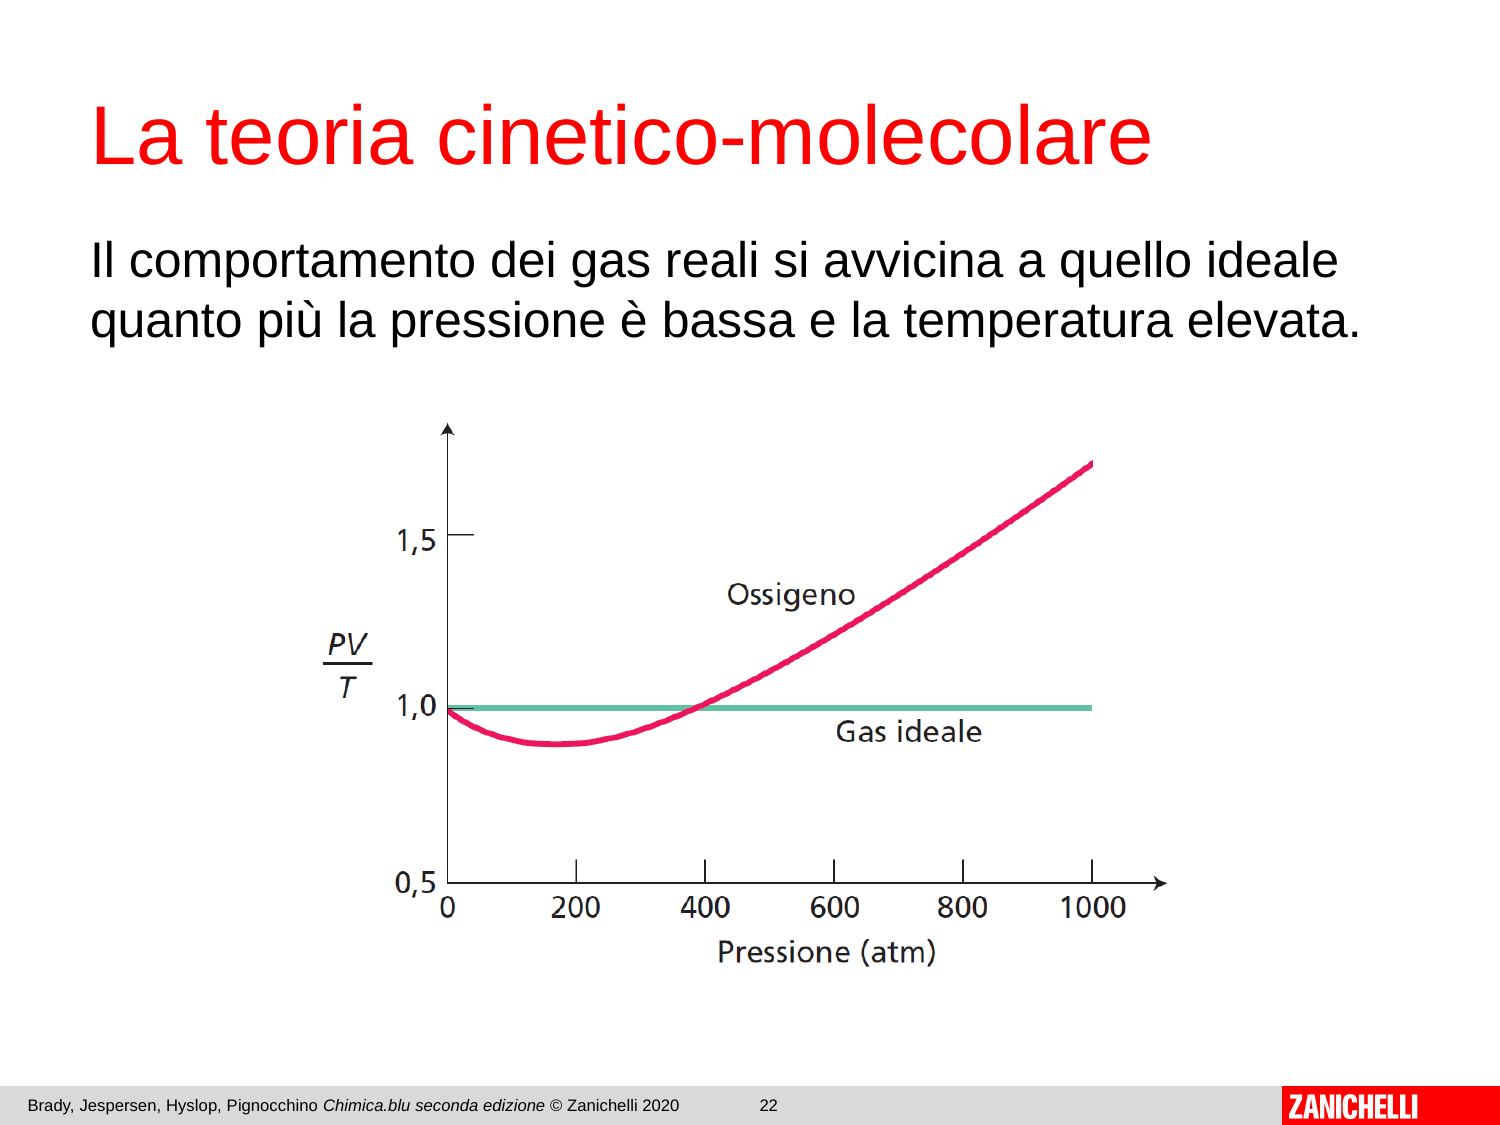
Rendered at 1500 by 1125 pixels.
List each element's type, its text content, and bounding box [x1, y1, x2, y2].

title La teoria cinetico-molecolare [75, 62, 1424, 213]
list Il comportamento dei gas reali si avvicina a quello ideale quanto più la pressione è bassa e la temperatura elevata. [75, 219, 1424, 895]
picture [1282, 1086, 1500, 1125]
footer Brady, Jespersen, Hyslop, Pignocchino Chimica.blu seconda edizione © Zanichelli 2020 [12, 1086, 857, 1125]
picture [303, 406, 1195, 984]
